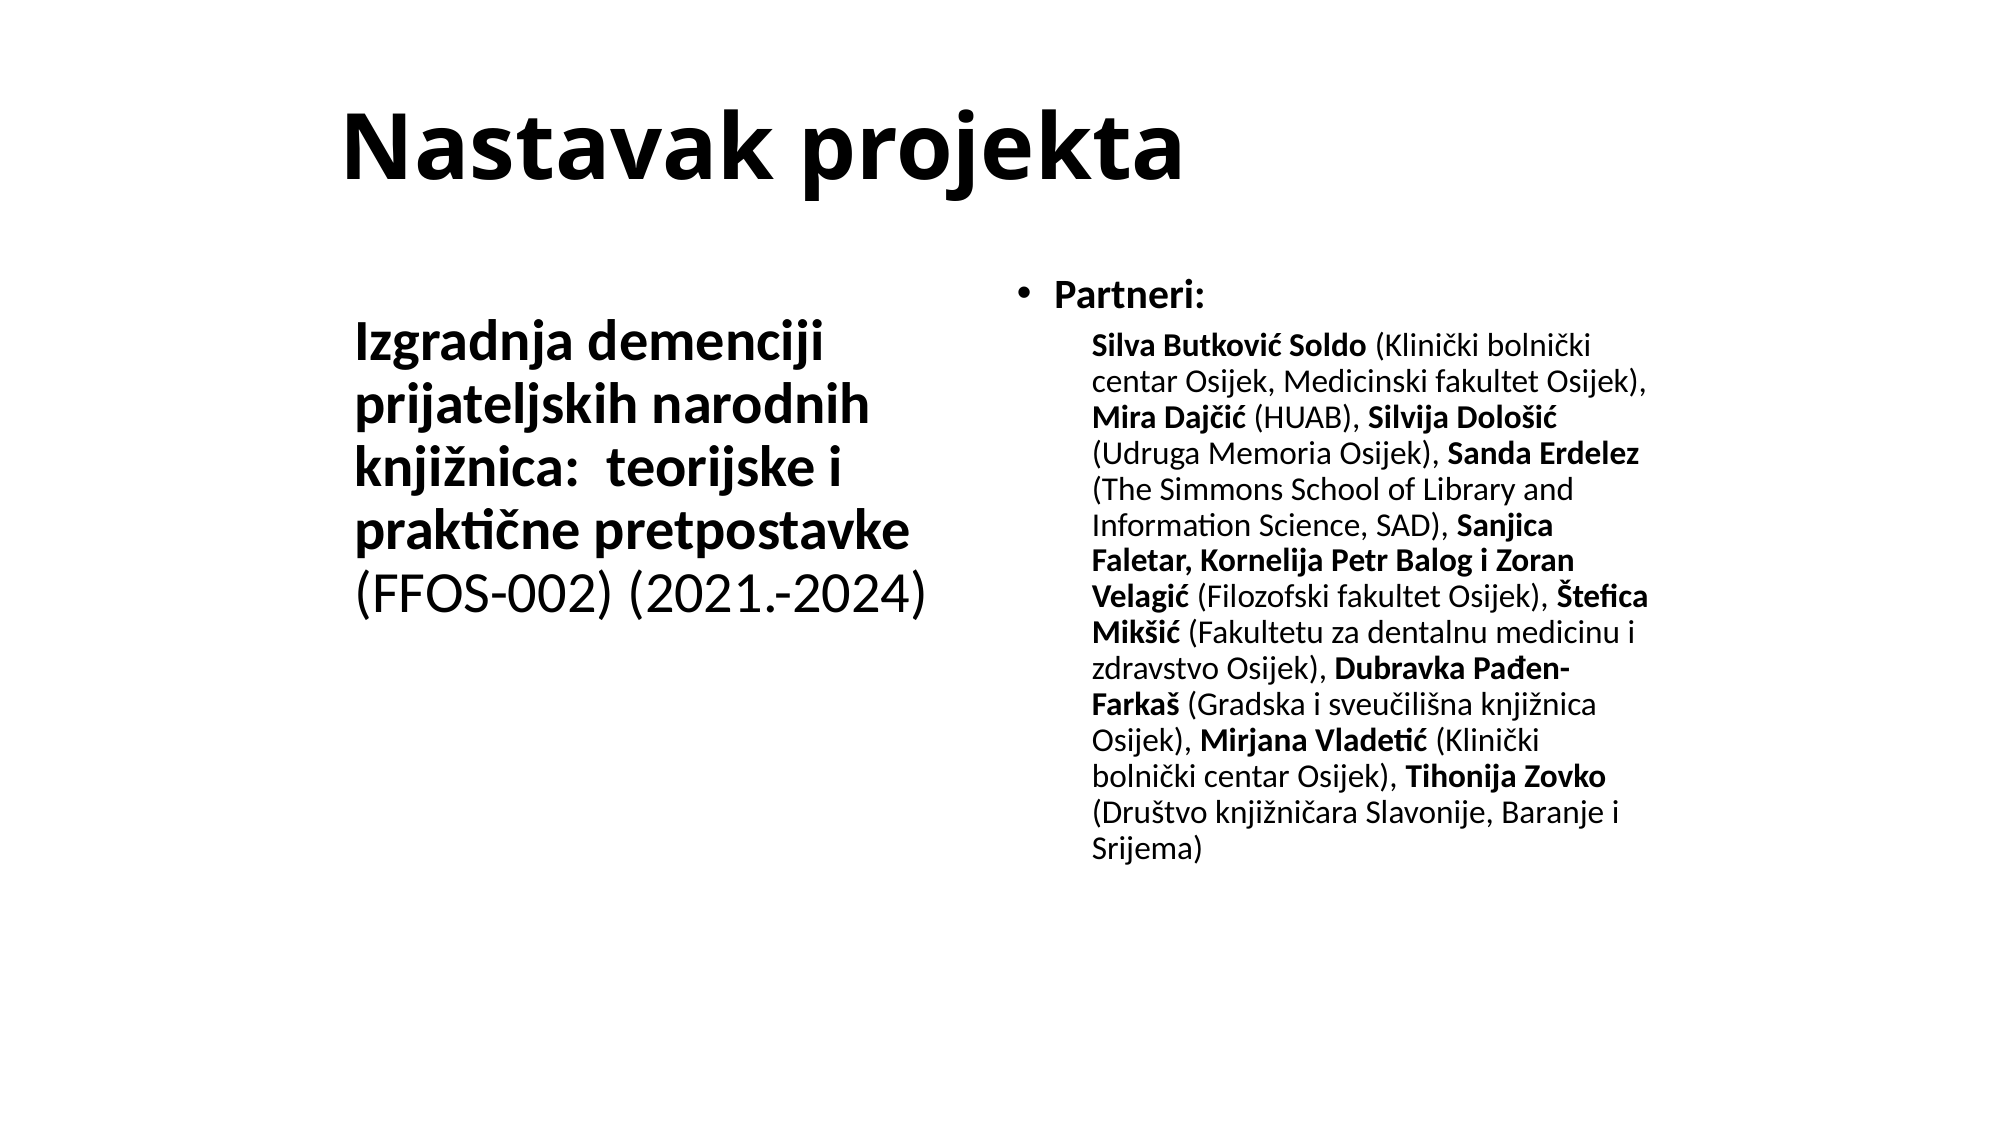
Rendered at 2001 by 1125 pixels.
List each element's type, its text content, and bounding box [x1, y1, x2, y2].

list Izgradnja demenciji prijateljskih narodnih knjižnica: teorijske i praktične pretpostavke (FFOS-002) (2021.-2024) [339, 302, 992, 970]
list Partneri: Silva Butković Soldo (Klinički bolnički centar Osijek, Medicinski fakultet Osijek), Mira Dajčić (HUAB), Silvija Dološić (Udruga Memoria Osijek), Sanda Erdelez (The Simmons School of Library and Information Science, SAD), Sanjica Faletar, Kornelija Petr Balog i Zoran Velagić (Filozofski fakultet Osijek), Štefica Mikšić (Fakultetu za dentalnu medicinu i zdravstvo Osijek), Dubravka Pađen-Farkaš (Gradska i sveučilišna knjižnica Osijek), Mirjana Vladetić (Klinički bolnički centar Osijek), Tihonija Zovko (Društvo knjižničara Slavonije, Baranje i Srijema) [1001, 264, 1665, 1008]
title Nastavak projekta [324, 45, 1556, 256]
